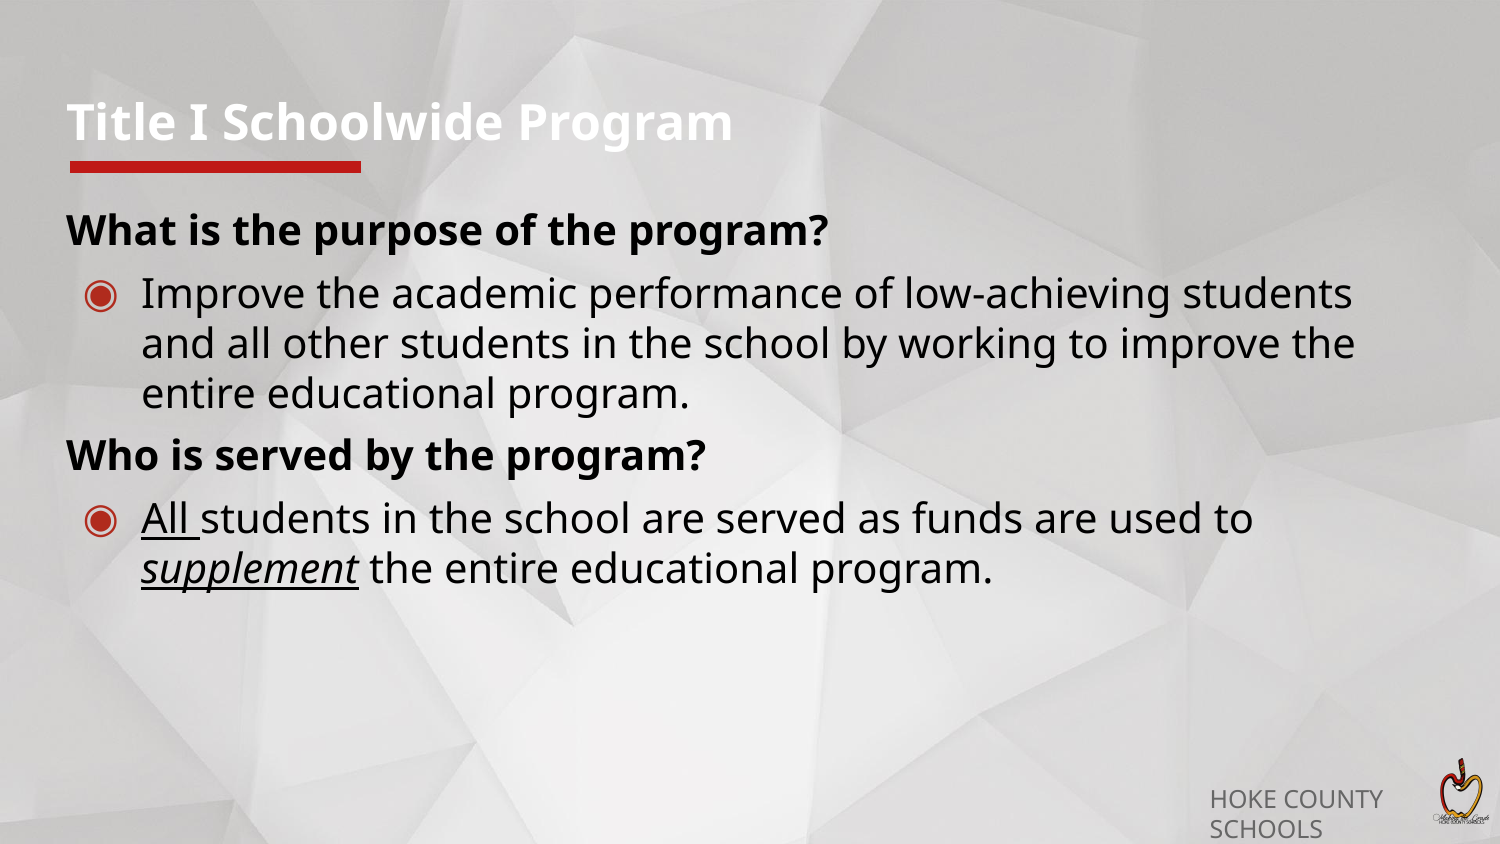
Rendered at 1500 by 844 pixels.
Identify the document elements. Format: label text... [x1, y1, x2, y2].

title Title I Schoolwide Program [51, 72, 1449, 167]
picture [0, 0, 1500, 844]
list What is the purpose of the program? Improve the academic performance of low-achieving students and all other students in the school by working to improve the entire educational program. Who is served by the program? All students in the school are served as funds are used to supplement the entire educational program. [51, 189, 1449, 750]
